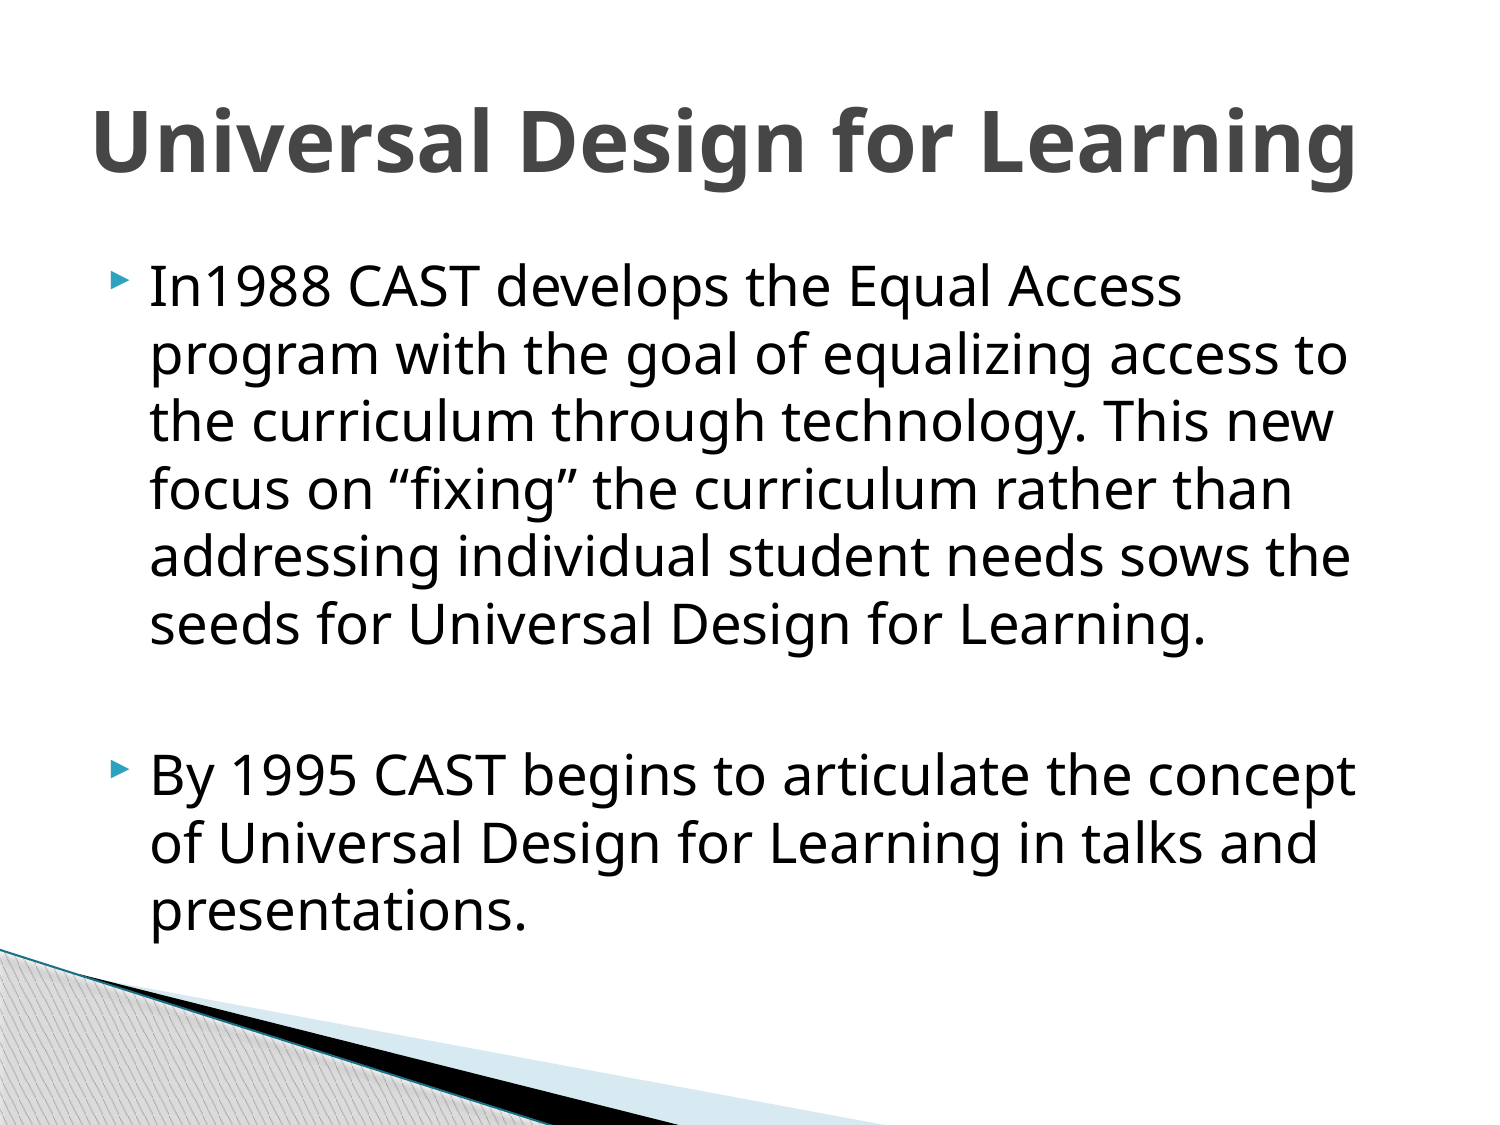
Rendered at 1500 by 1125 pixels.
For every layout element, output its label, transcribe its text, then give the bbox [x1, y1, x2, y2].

list In1988 CAST develops the Equal Access program with the goal of equalizing access to the curriculum through technology. This new focus on “fixing” the curriculum rather than addressing individual student needs sows the seeds for Universal Design for Learning. By 1995 CAST begins to articulate the concept of Universal Design for Learning in talks and presentations. [75, 243, 1425, 986]
title Universal Design for Learning [75, 45, 1425, 233]
